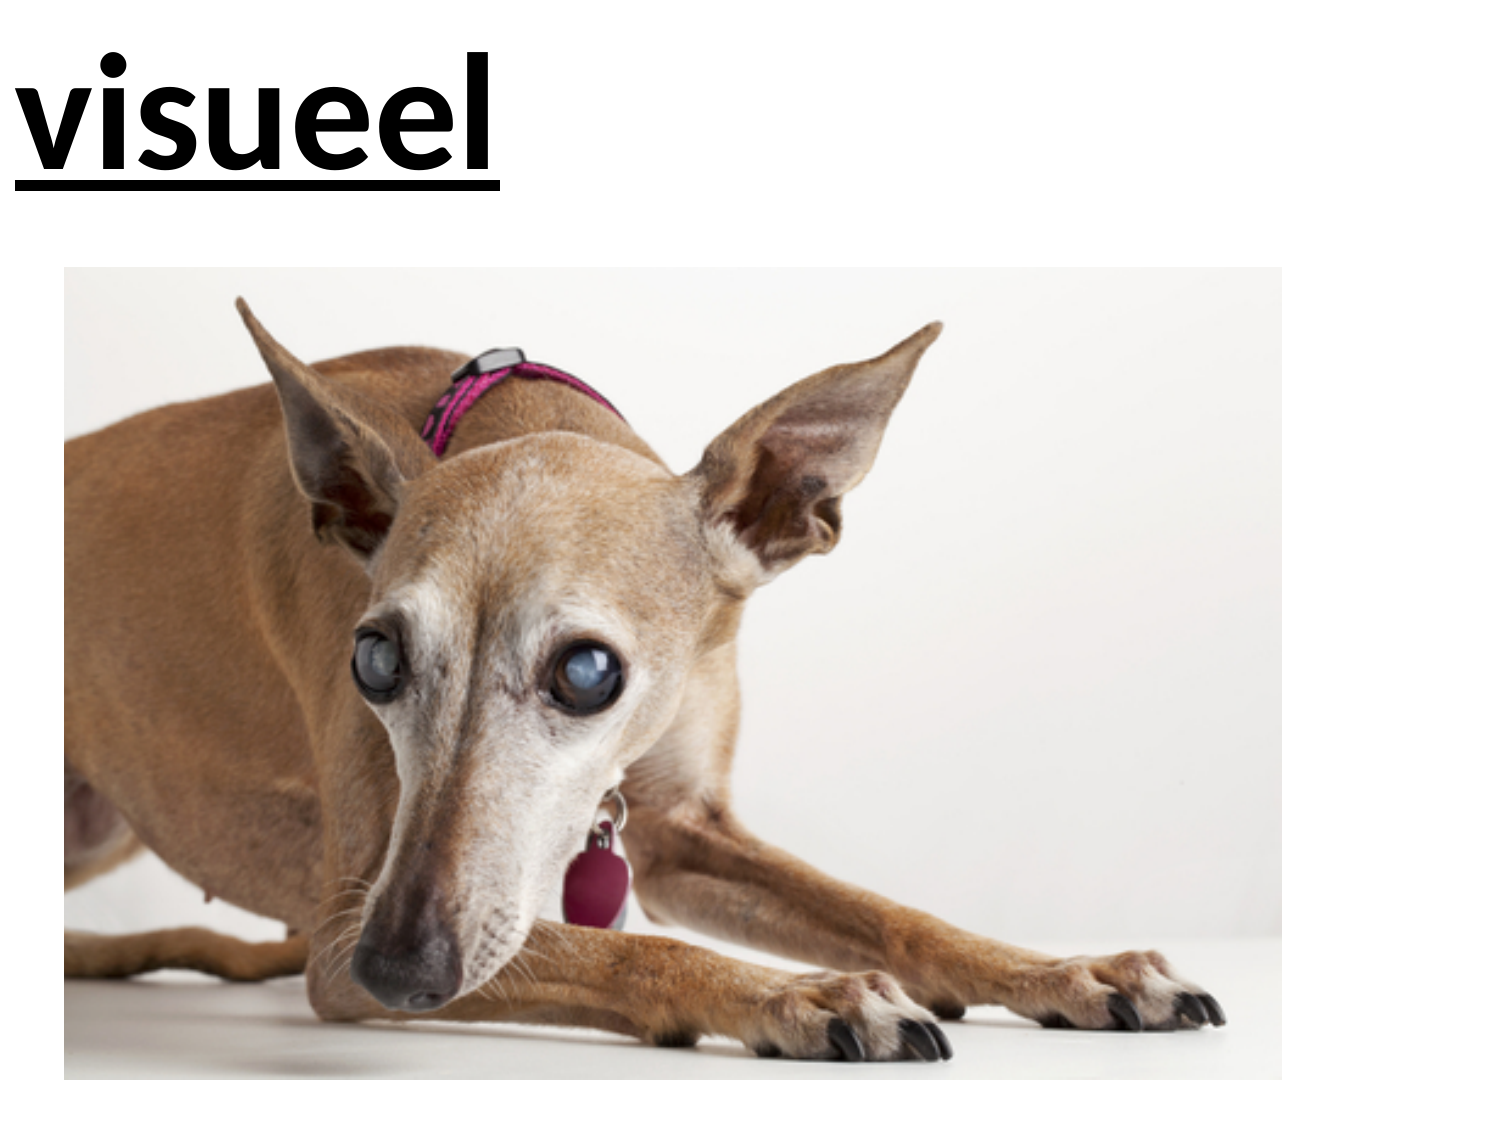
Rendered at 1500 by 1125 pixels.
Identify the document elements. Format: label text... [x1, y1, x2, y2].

picture [64, 266, 1282, 1080]
text_box visueel [0, 0, 1500, 211]
